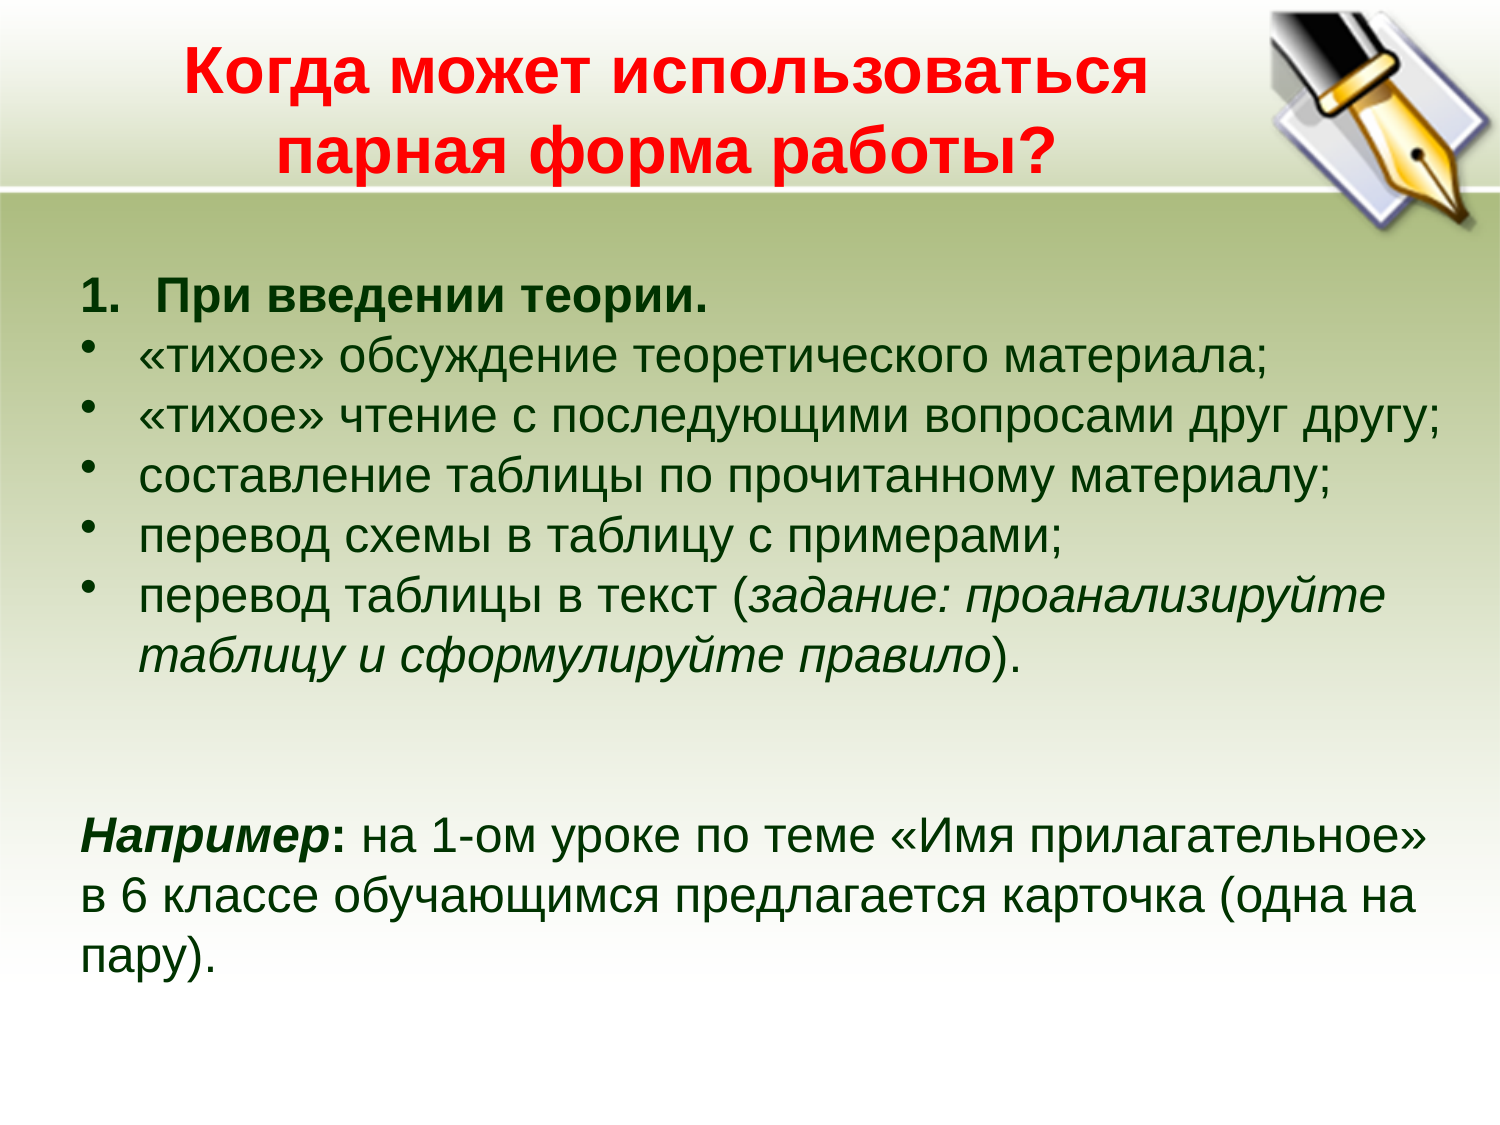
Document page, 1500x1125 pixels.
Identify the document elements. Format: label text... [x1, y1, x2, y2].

title Когда может использоваться парная форма работы? [64, 42, 1270, 171]
list При введении теории. «тихое» обсуждение теоретического материала; «тихое» чтение с последующими вопросами друг другу; составление таблицы по прочитанному материалу; перевод схемы в таблицу с примерами; перевод таблицы в текст (задание: проанализируйте таблицу и сформулируйте правило). Например: на 1-ом уроке по теме «Имя прилагательное» в 6 классе обучающимся предлагается карточка (одна на пару). [64, 255, 1471, 1064]
picture [0, 0, 1500, 1125]
